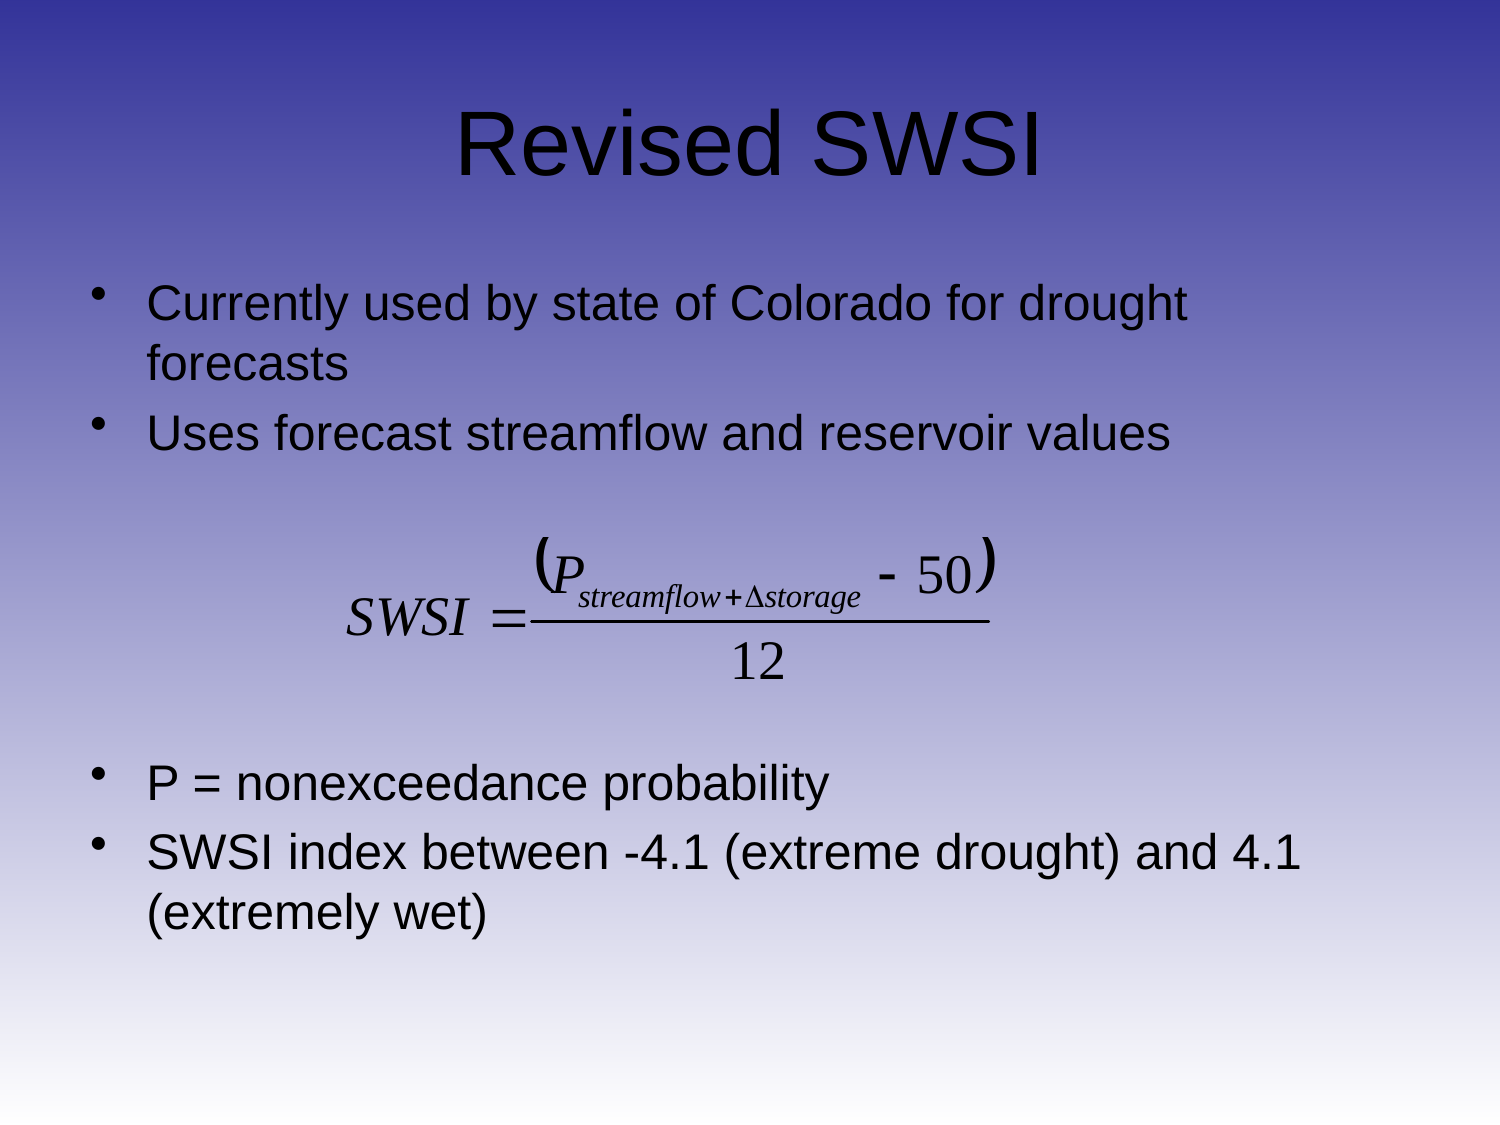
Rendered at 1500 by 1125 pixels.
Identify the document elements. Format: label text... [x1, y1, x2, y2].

title Revised SWSI [74, 44, 1426, 233]
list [337, 537, 1001, 692]
list Currently used by state of Colorado for drought forecasts Uses forecast streamflow and reservoir values P = nonexceedance probability SWSI index between -4.1 (extreme drought) and 4.1 (extremely wet) [74, 262, 1413, 1006]
